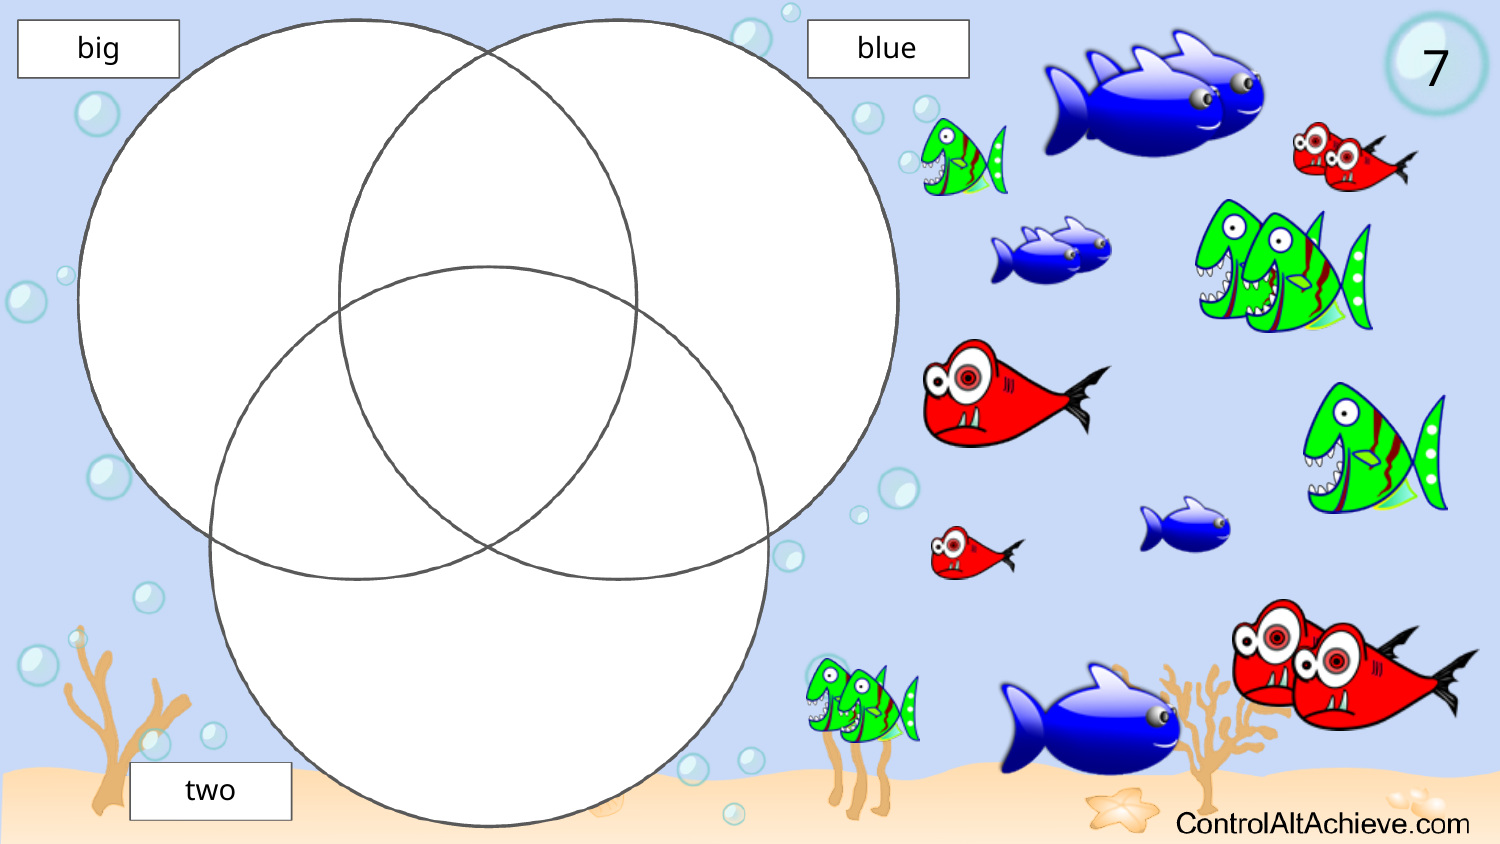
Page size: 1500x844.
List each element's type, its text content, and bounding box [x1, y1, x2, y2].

text_box two [124, 756, 297, 826]
text_box 7 [1390, 13, 1485, 119]
text_box blue [800, 14, 973, 84]
text_box big [12, 14, 185, 84]
picture [0, 0, 1500, 844]
